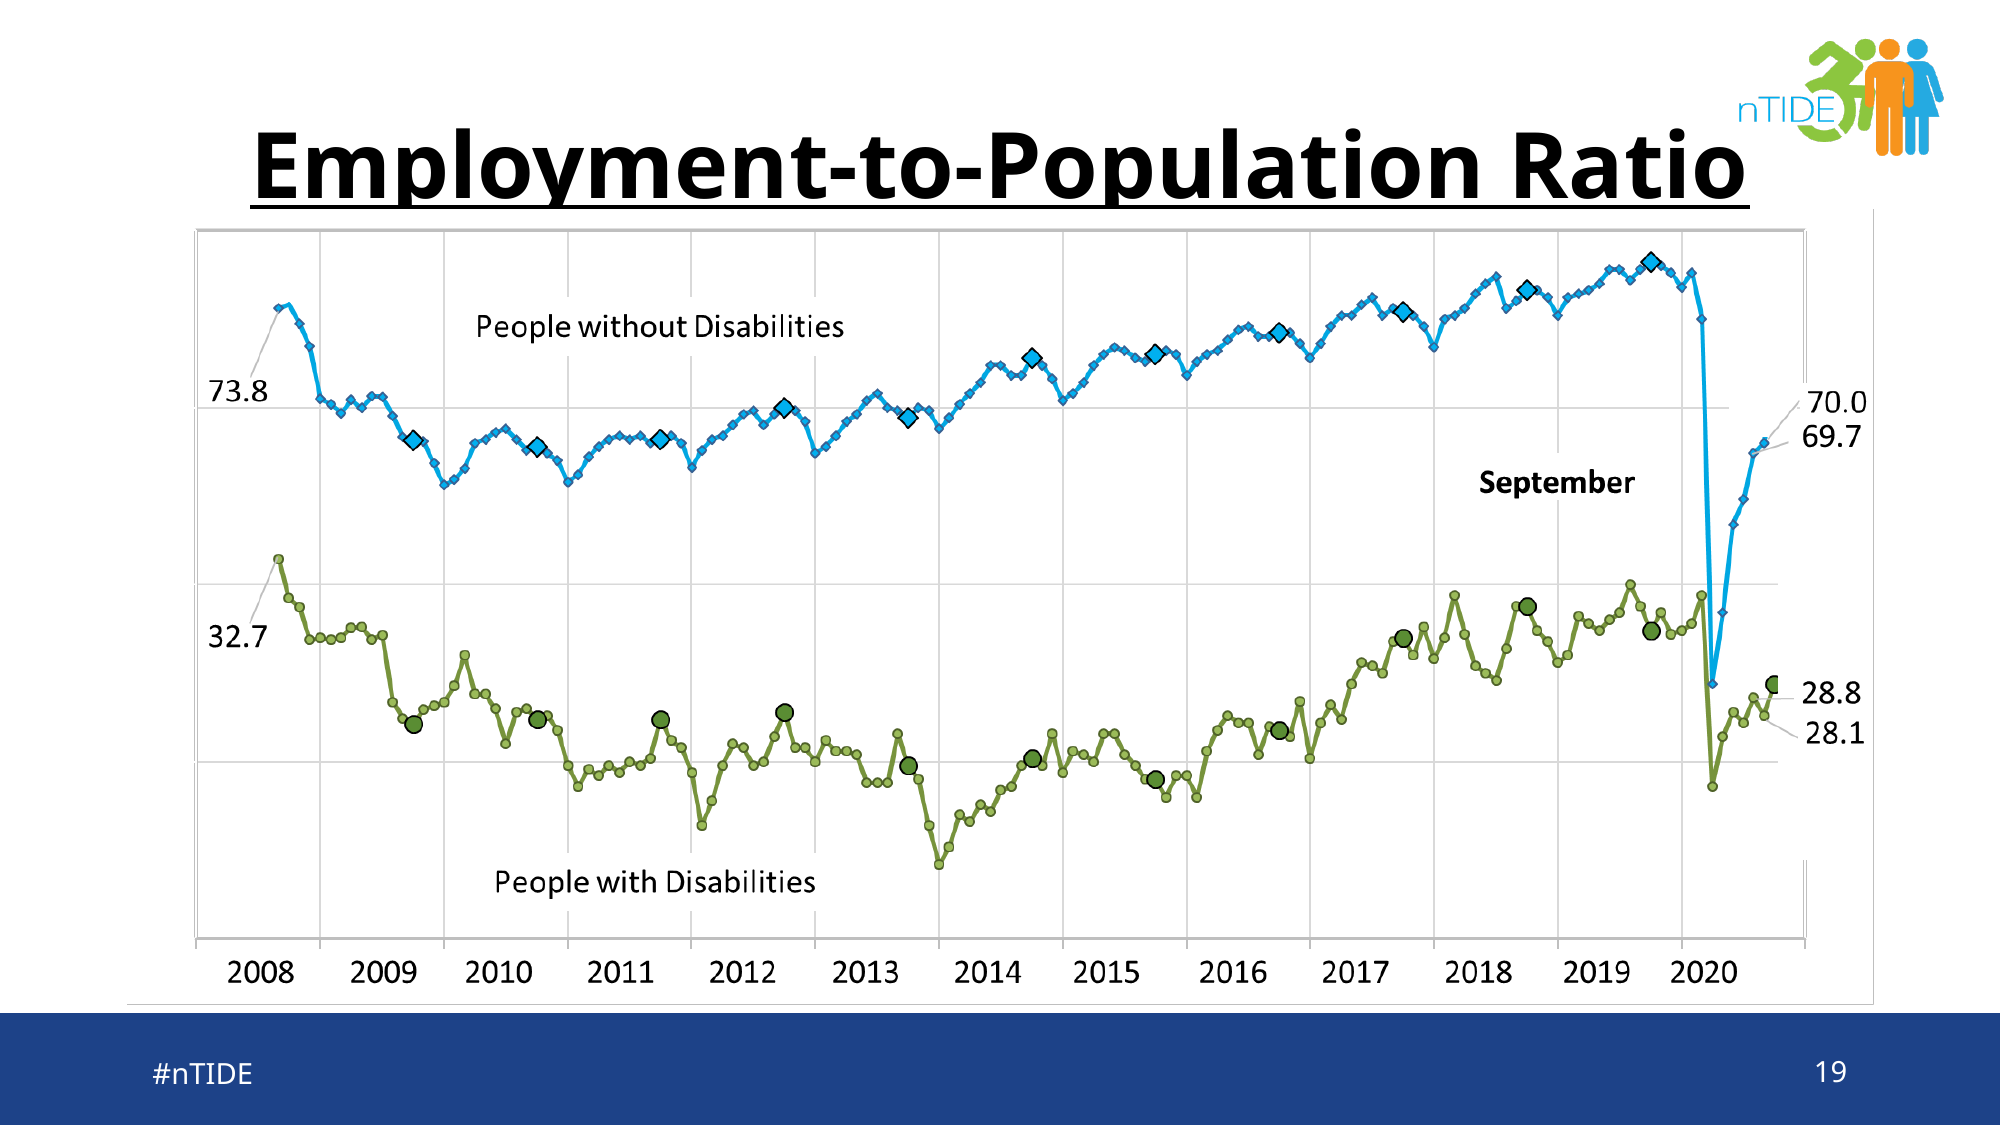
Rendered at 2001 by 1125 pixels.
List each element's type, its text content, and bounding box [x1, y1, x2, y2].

slide_number #nTIDE [137, 1042, 588, 1103]
picture [127, 209, 1874, 1005]
picture [1731, 34, 1952, 167]
slide_number 19 [1412, 1042, 1863, 1103]
title Employment-to-Population Ratio [137, 59, 1863, 209]
